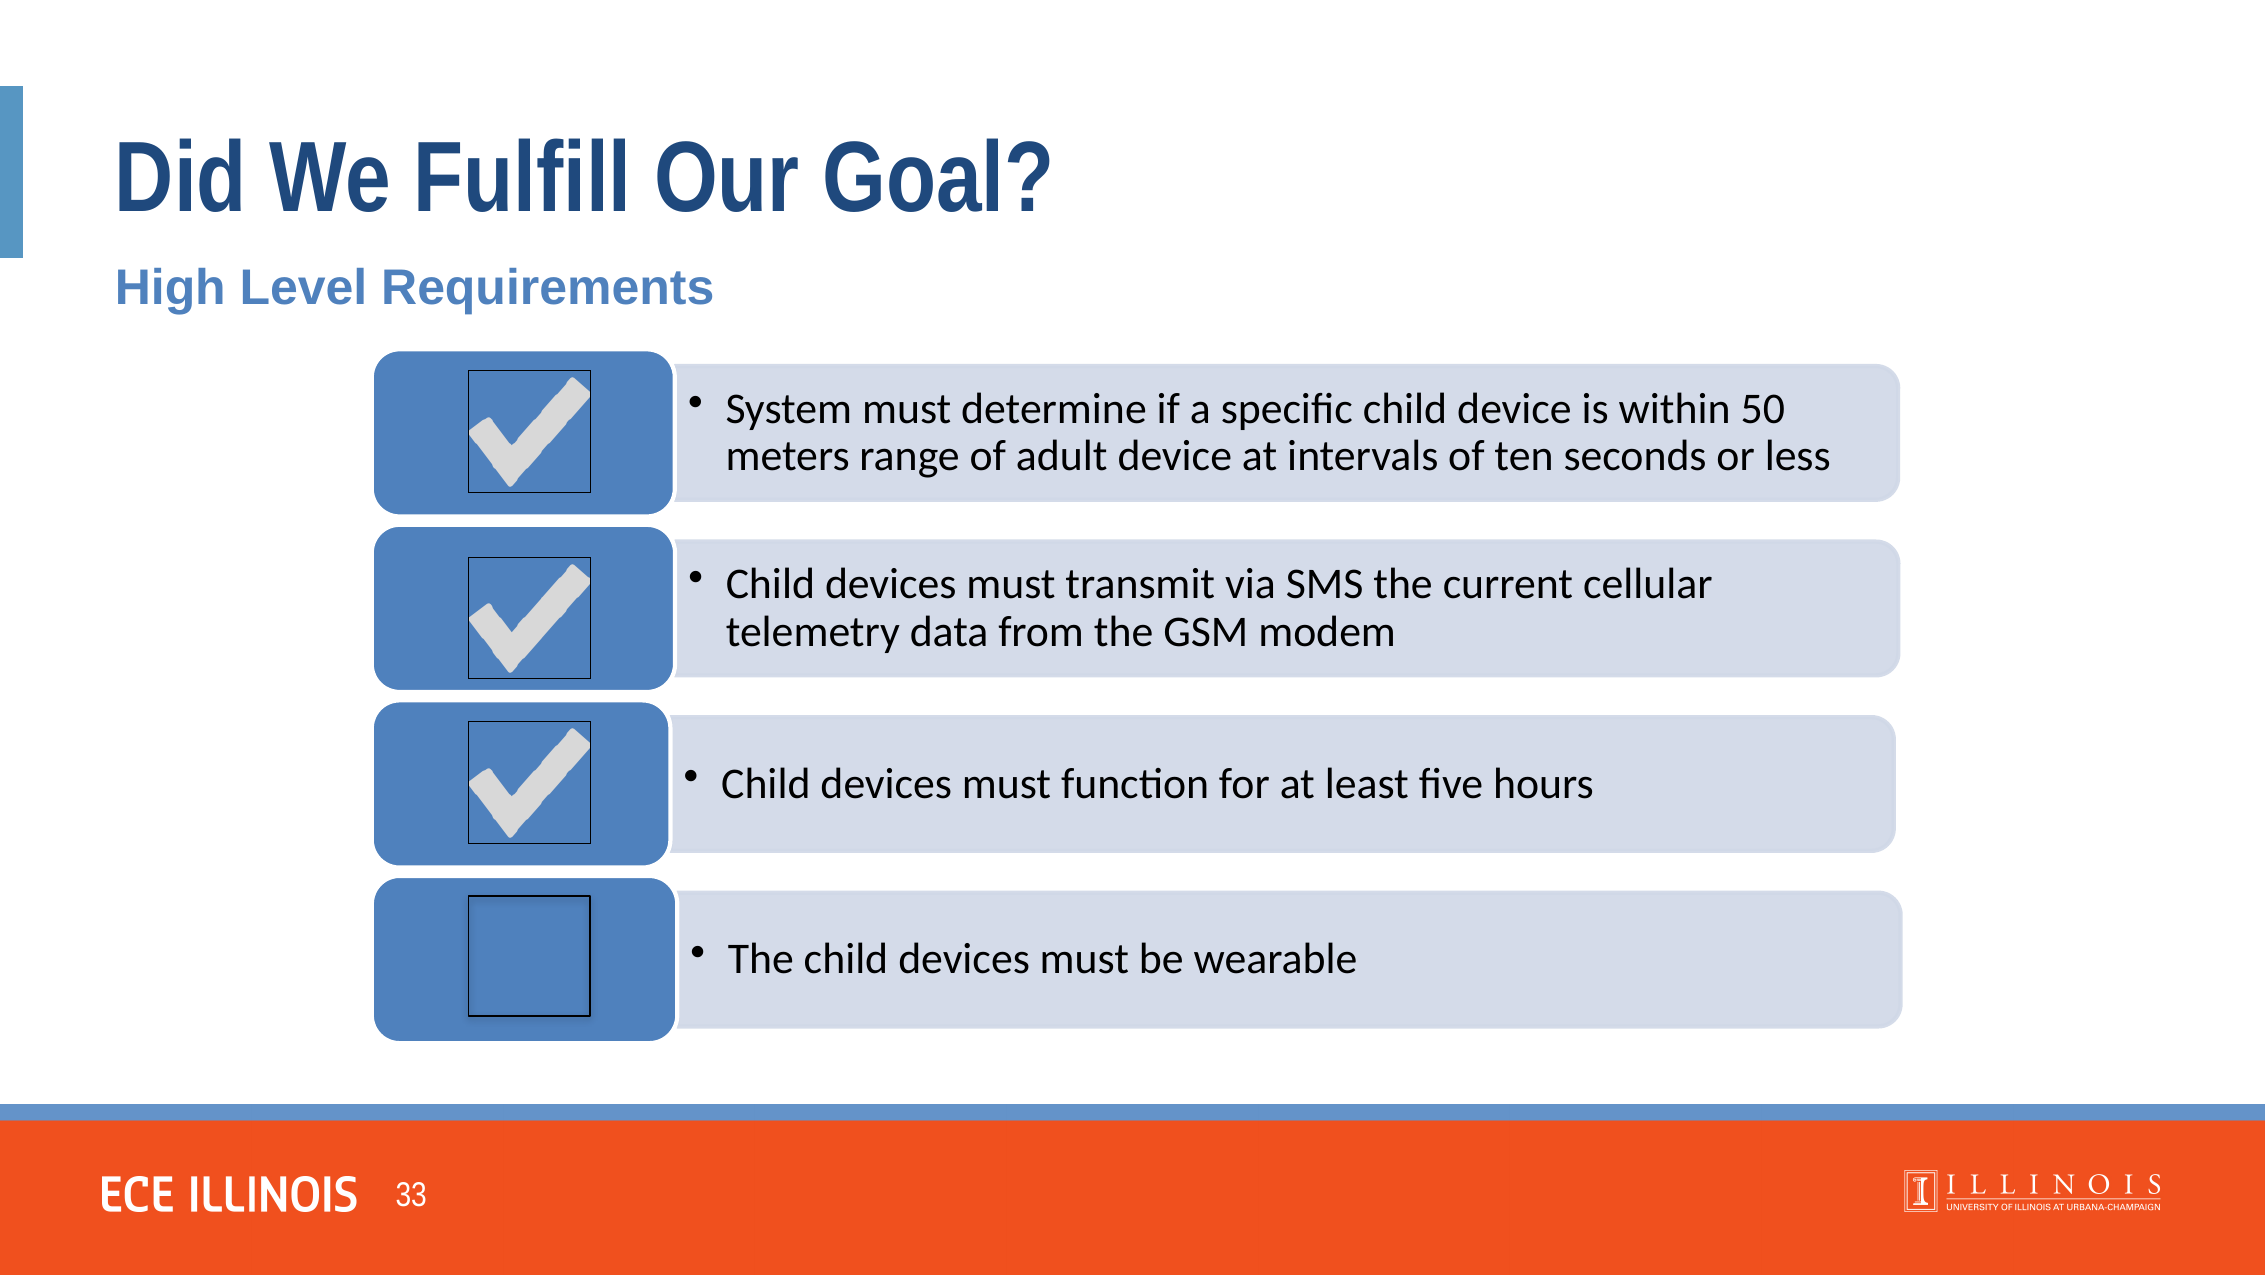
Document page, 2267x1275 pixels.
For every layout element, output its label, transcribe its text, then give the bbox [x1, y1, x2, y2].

picture [468, 721, 591, 844]
list Did We Fulfill Our Goal? [100, 104, 2173, 224]
text_box High Level Requirements [100, 247, 759, 323]
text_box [180, 348, 2093, 1044]
picture [0, 1104, 2265, 1275]
picture [468, 556, 591, 680]
picture [468, 370, 591, 493]
